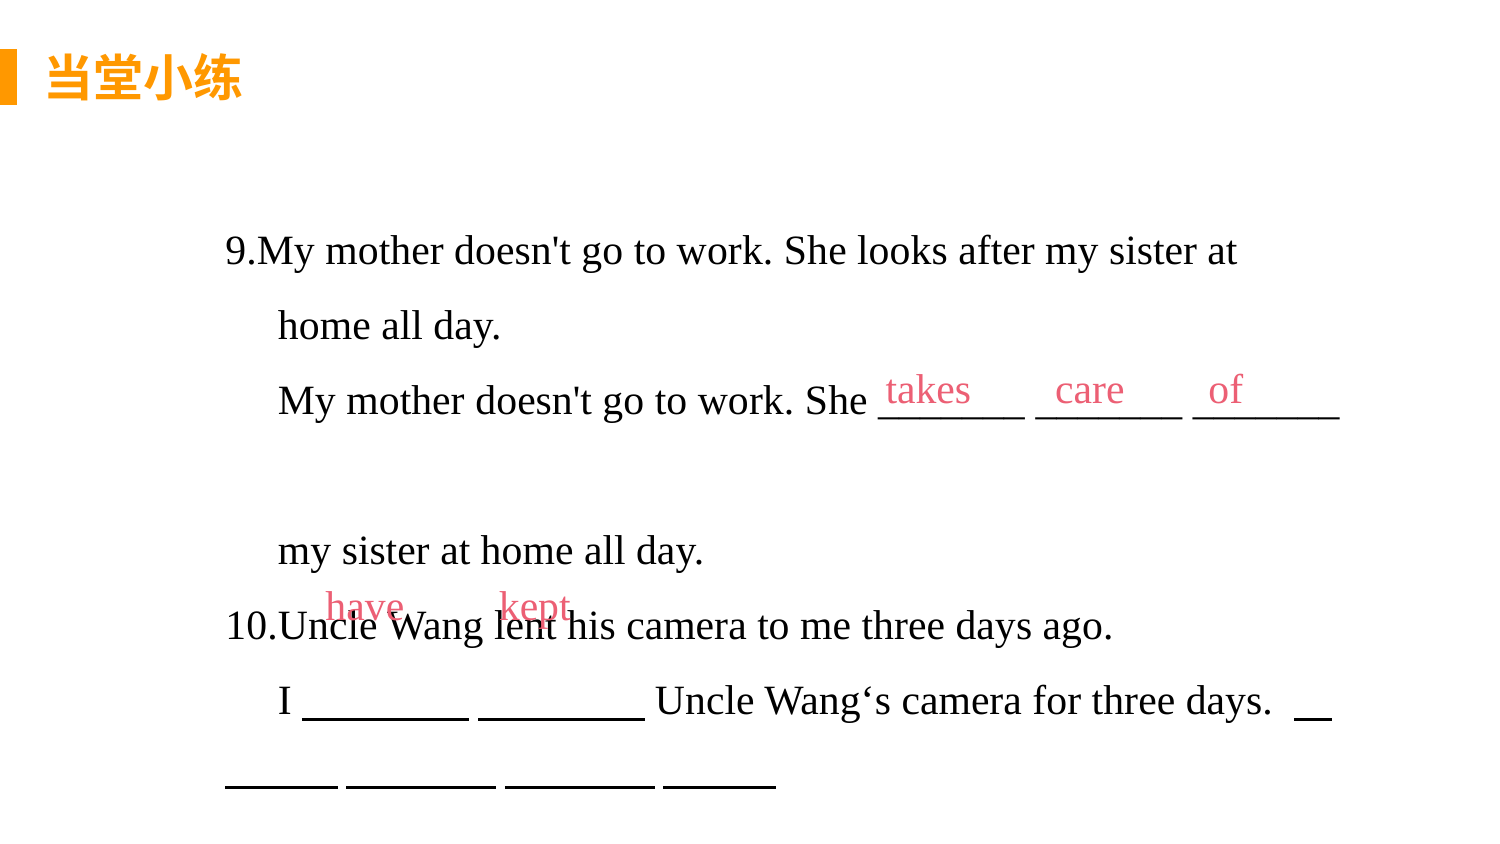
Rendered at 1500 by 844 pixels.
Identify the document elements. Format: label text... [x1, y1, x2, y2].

text_box 当堂小练 [31, 41, 255, 113]
text_box [0, 48, 18, 107]
text_box 9.My mother doesn't go to work. She looks after my sister at home all day. My mother doesn't go to work. She _______ _______ _______ my sister at home all day. 10.Uncle Wang lent his camera to me three days ago. I Uncle Wang‘s camera for three days. [214, 192, 1354, 844]
text_box have kept [314, 573, 586, 685]
text_box takes care of [874, 355, 1279, 417]
